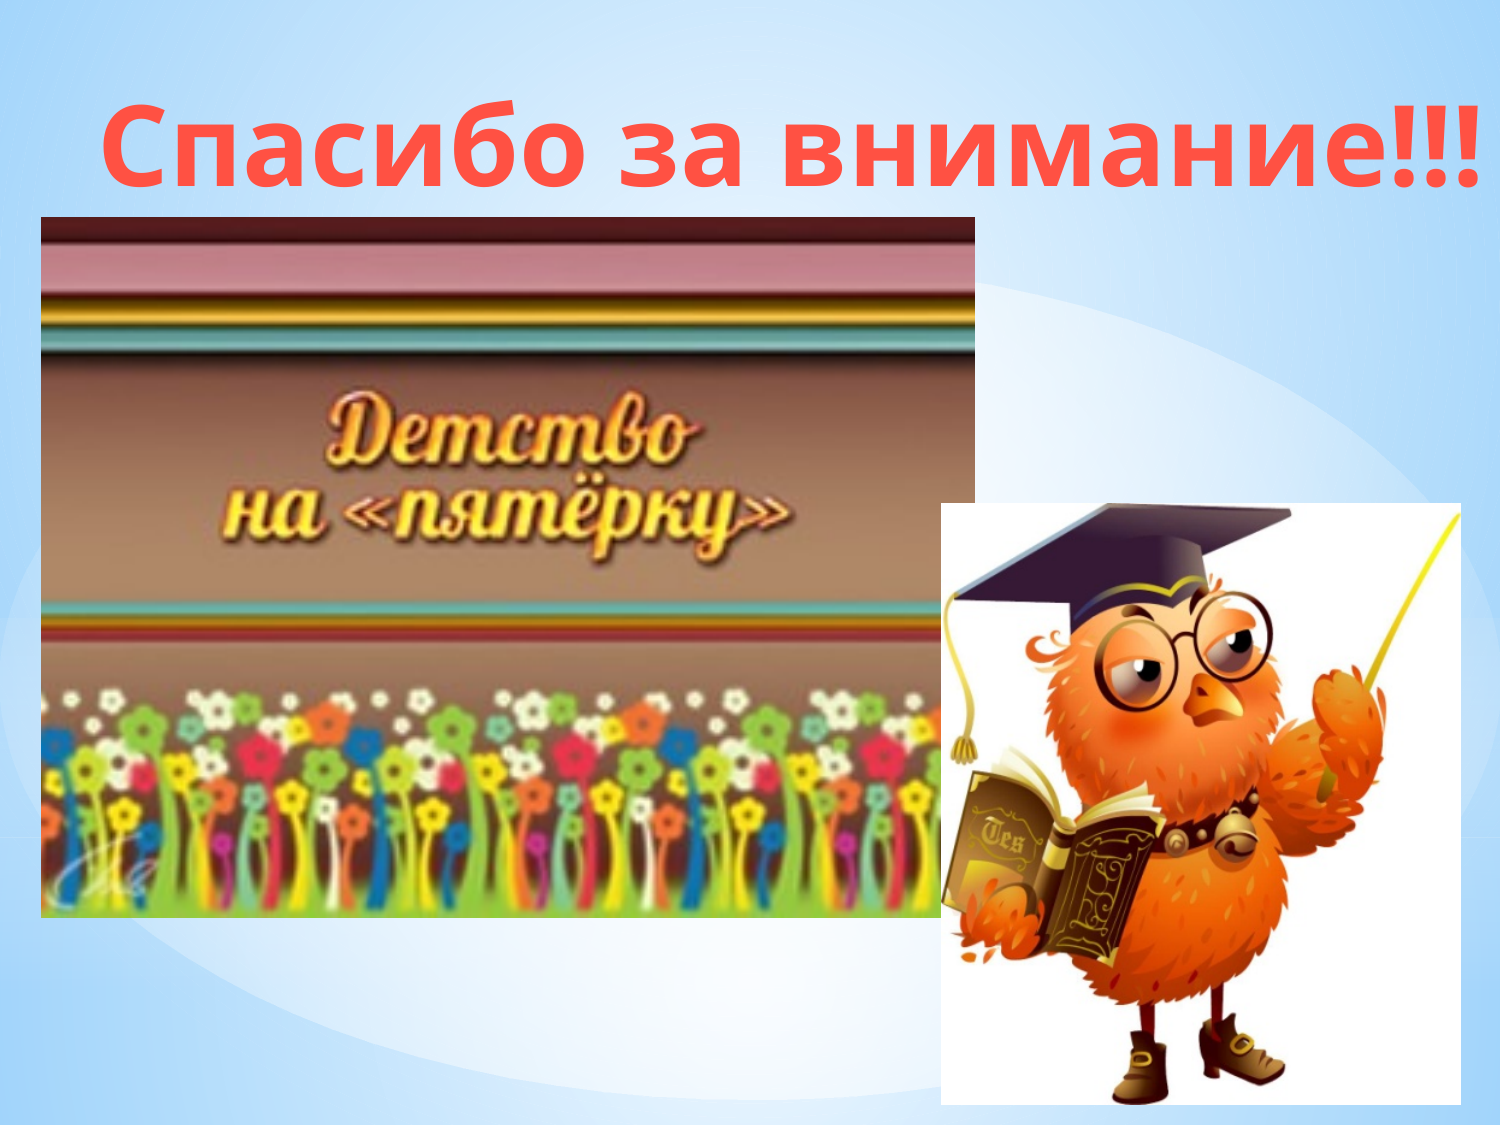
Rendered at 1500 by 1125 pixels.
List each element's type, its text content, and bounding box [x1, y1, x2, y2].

picture [40, 217, 1462, 1105]
text_box Спасибо за внимание!!! [82, 66, 1500, 217]
